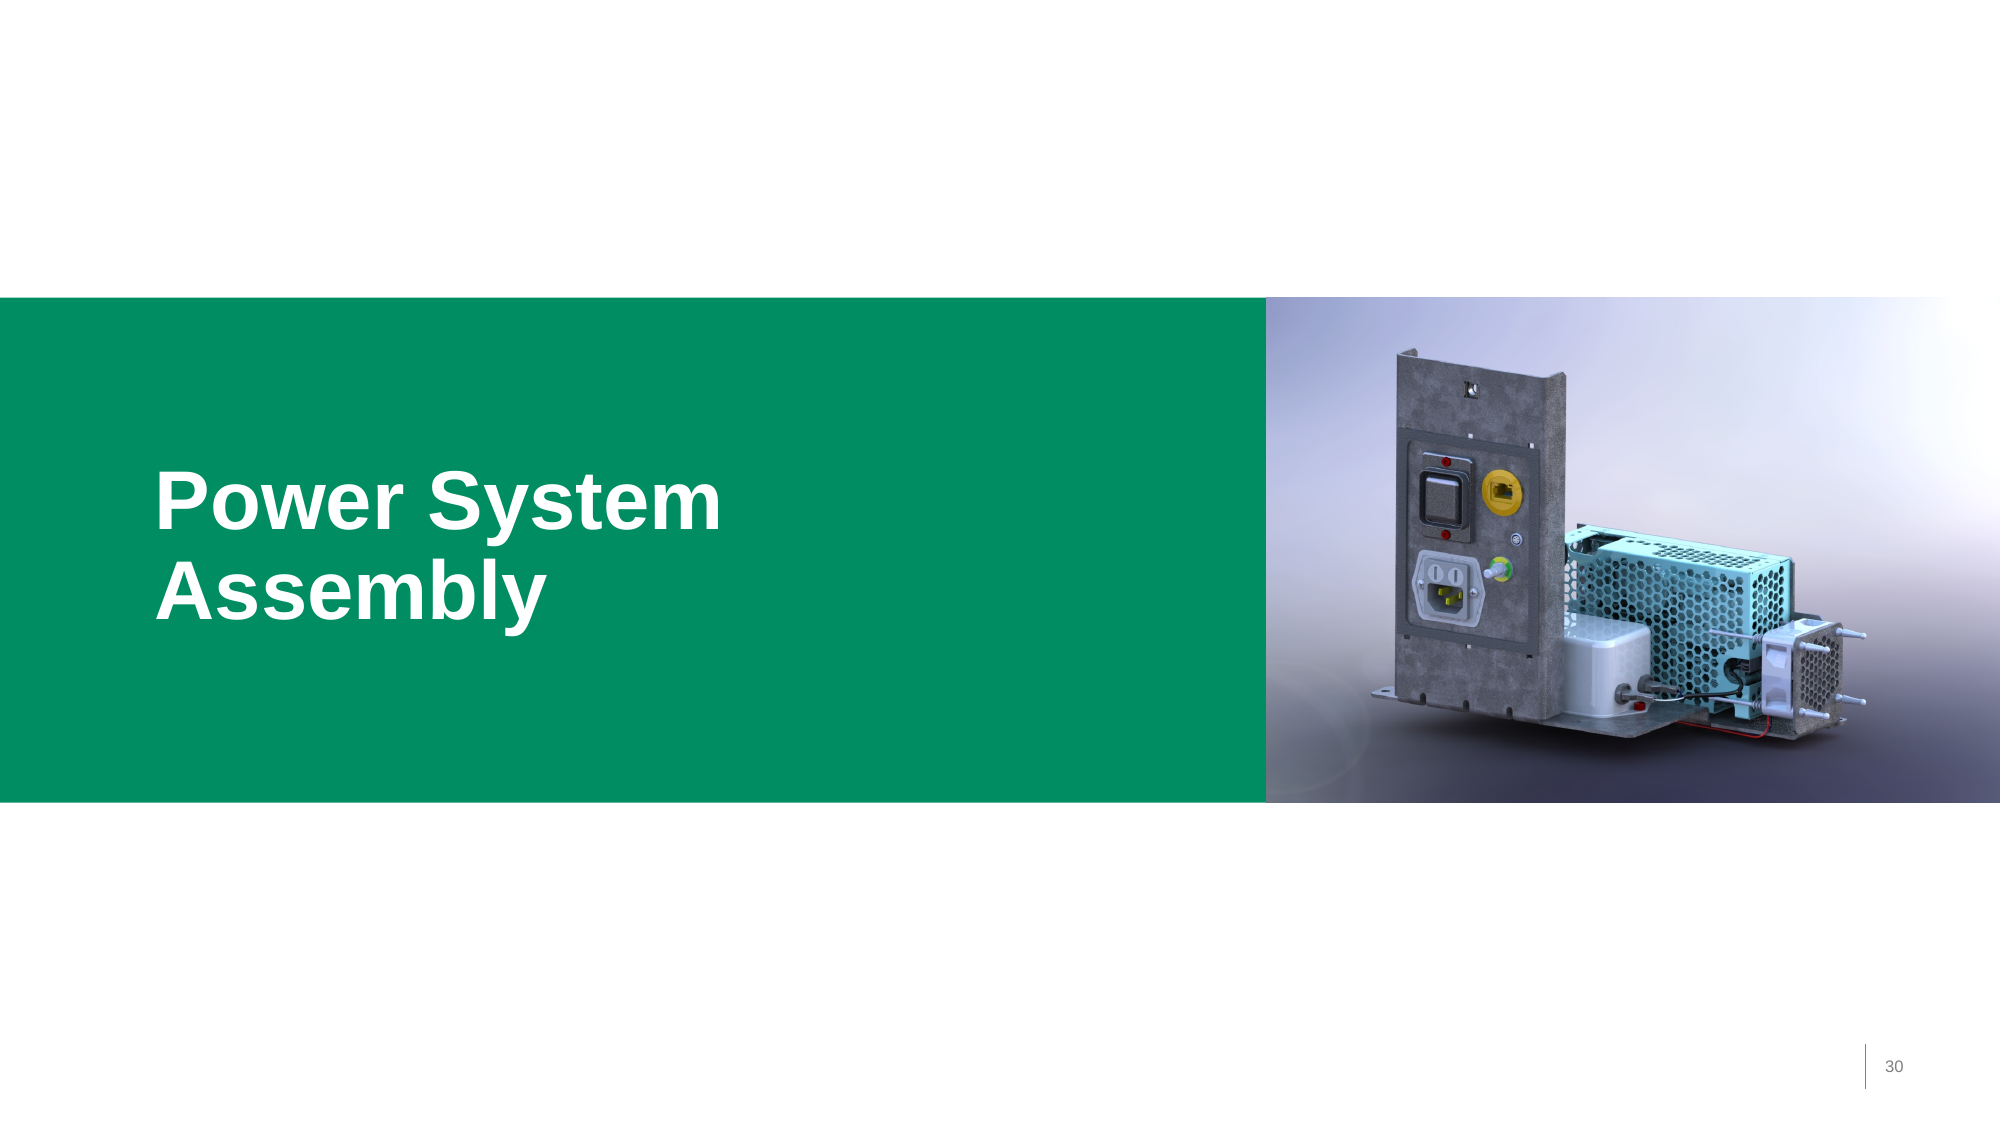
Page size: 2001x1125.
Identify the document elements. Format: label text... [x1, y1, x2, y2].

slide_number 30 [1870, 1042, 1931, 1090]
title Power System Assembly [139, 456, 887, 645]
picture [1266, 297, 2000, 803]
